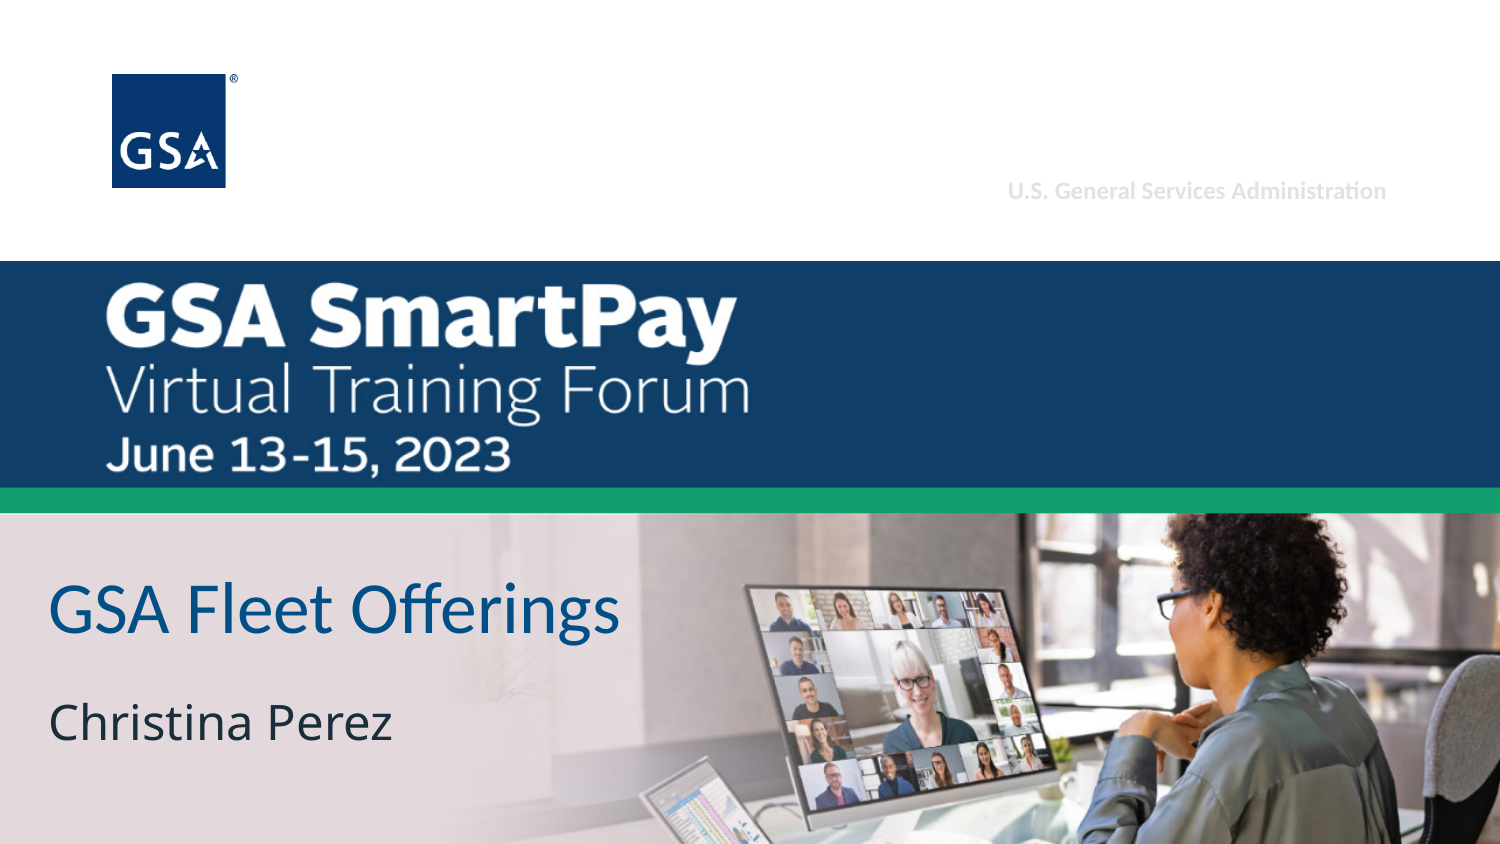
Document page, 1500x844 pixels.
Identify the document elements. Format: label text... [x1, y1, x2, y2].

picture [0, 261, 1500, 844]
picture [112, 74, 238, 188]
title GSA Fleet Offerings Christina Perez [33, 576, 719, 758]
